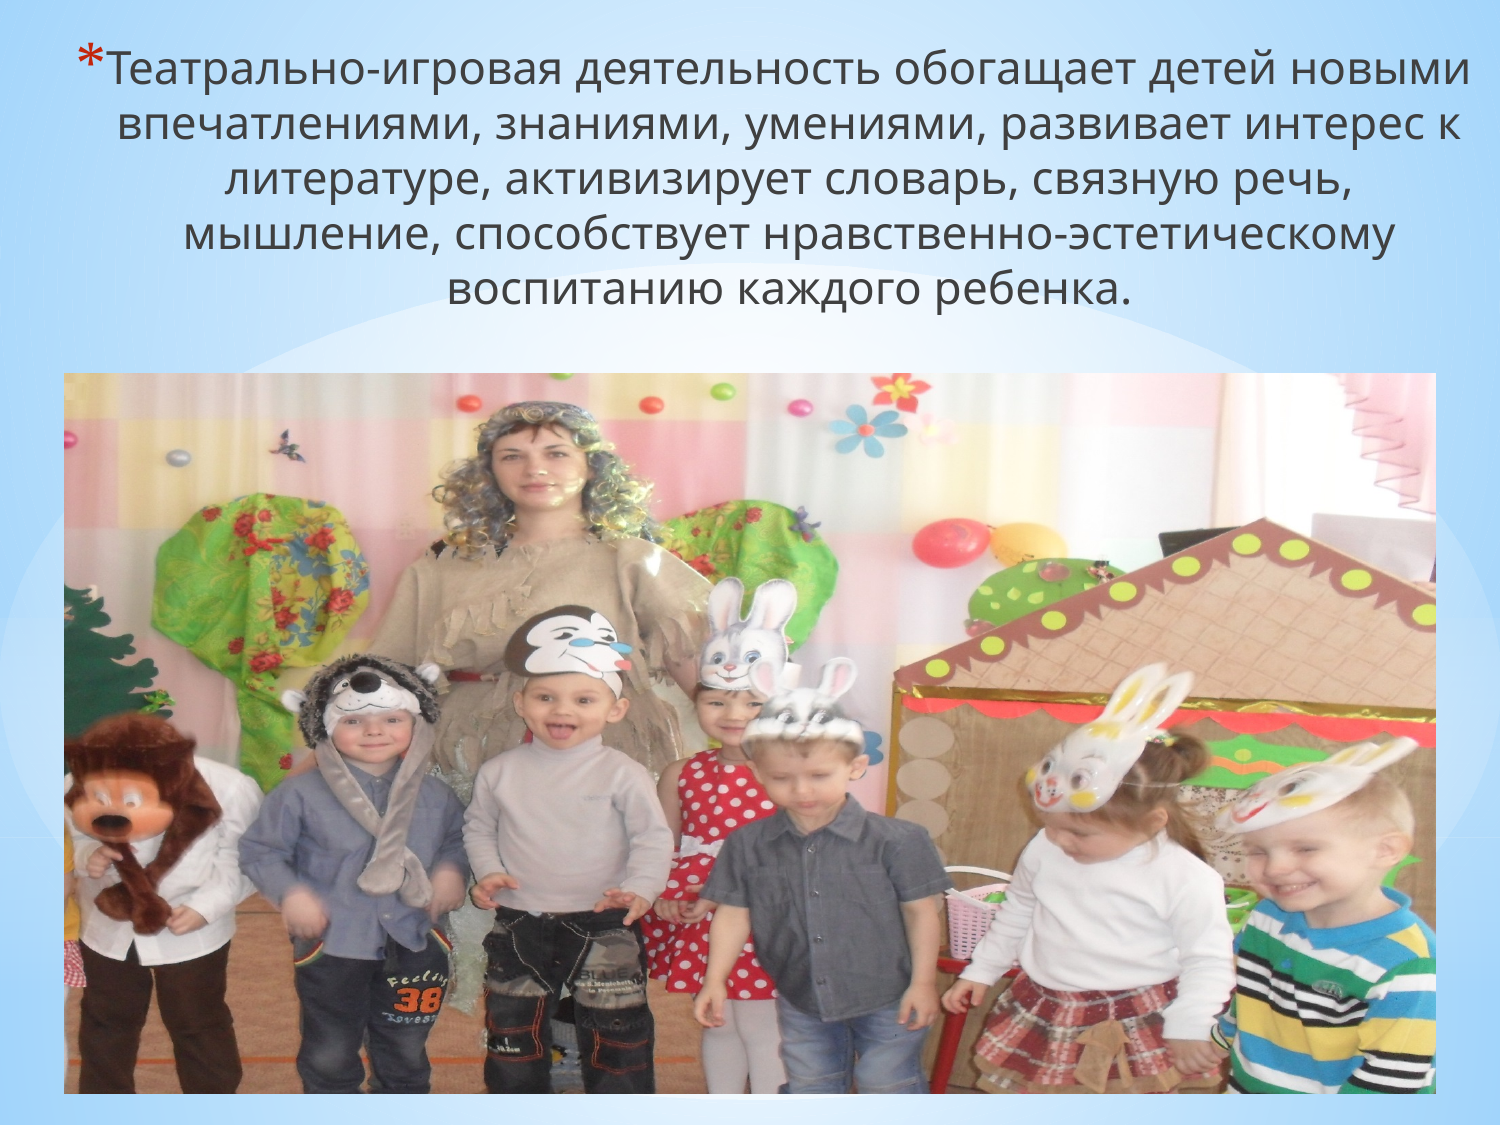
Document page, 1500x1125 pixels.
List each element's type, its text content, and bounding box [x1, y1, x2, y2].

picture [64, 373, 1436, 1095]
list Театрально-игровая деятельность обогащает детей новыми впечатлениями, знаниями, умениями, развивает интерес к литературе, активизирует словарь, связную речь, мышление, способствует нравственно-эстетическому воспитанию каждого ребенка. [41, 30, 1500, 409]
